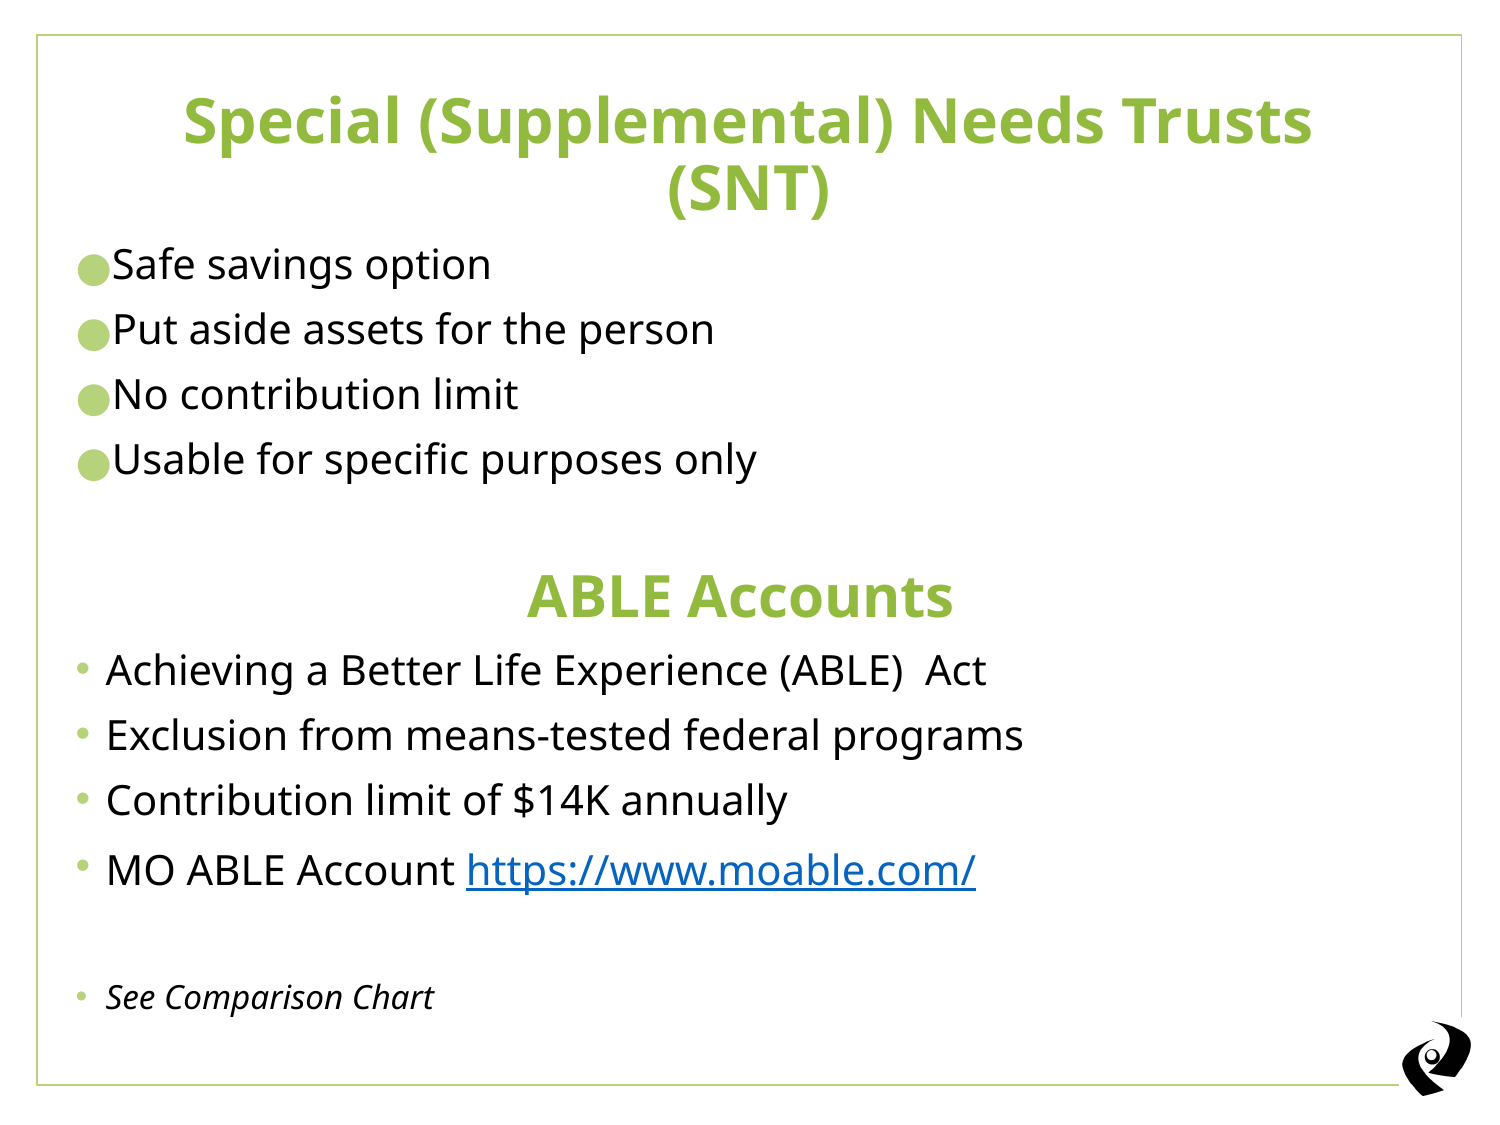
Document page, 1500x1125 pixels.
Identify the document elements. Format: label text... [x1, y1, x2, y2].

list Safe savings option Put aside assets for the person No contribution limit Usable for specific purposes only ABLE Accounts Achieving a Better Life Experience (ABLE) Act Exclusion from means-tested federal programs Contribution limit of $14K annually MO ABLE Account https://www.moable.com/ See Comparison Chart [60, 239, 1438, 1048]
title Special (Supplemental) Needs Trusts (SNT) [138, 73, 1360, 239]
picture [1402, 1020, 1471, 1096]
